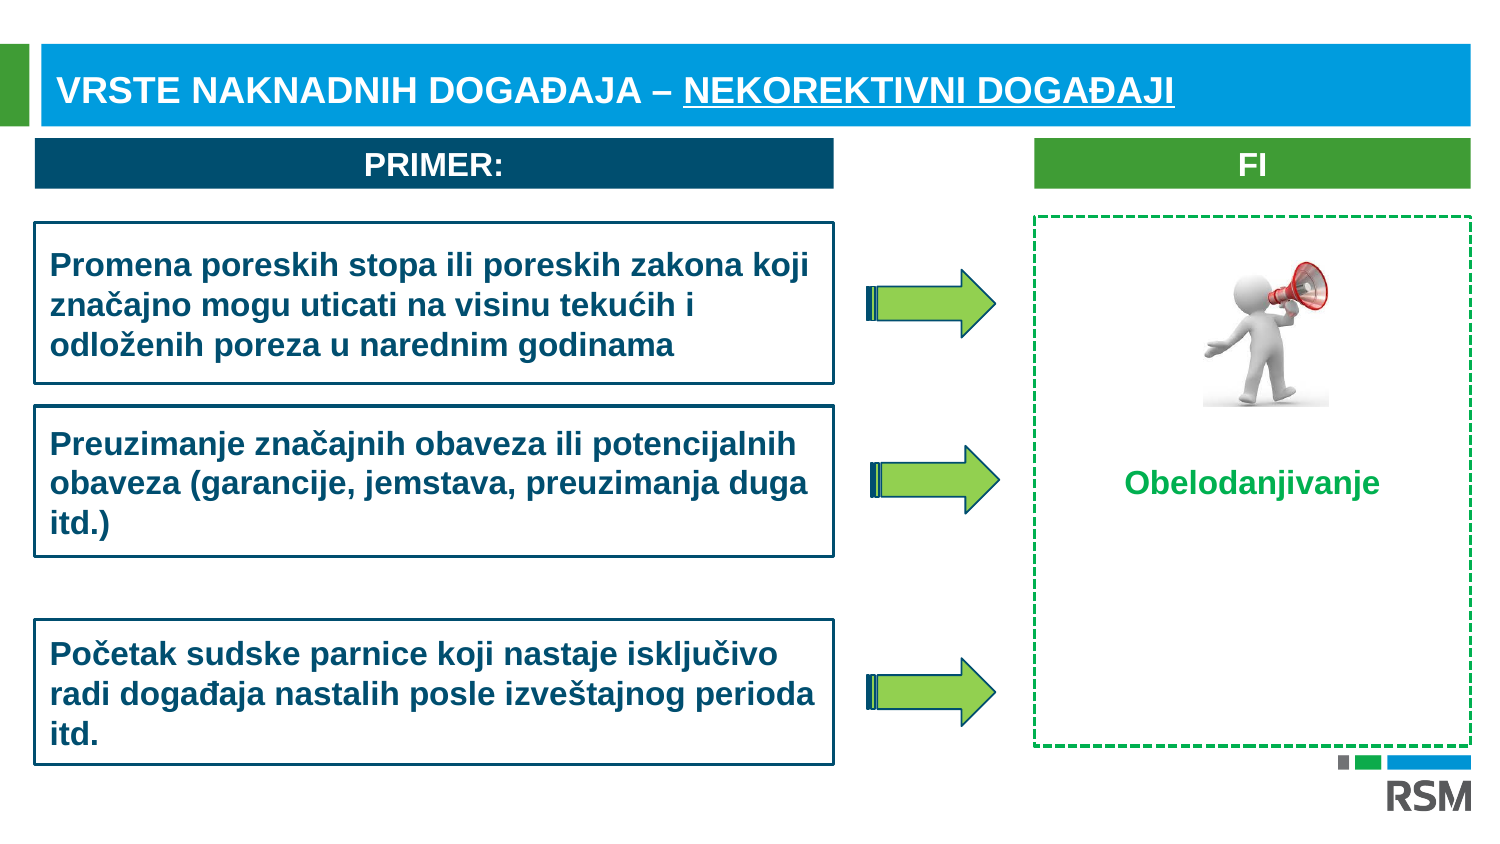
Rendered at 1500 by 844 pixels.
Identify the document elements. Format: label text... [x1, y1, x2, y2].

text_box [866, 268, 997, 339]
text_box PRIMER: [34, 137, 835, 190]
text_box FI [1034, 137, 1472, 190]
text_box Obelodanjivanje [1034, 216, 1472, 747]
text_box Preuzimanje značajnih obaveza ili potencijalnih obaveza (garancije, jemstava, preuzimanja duga itd.) [34, 405, 835, 558]
picture [1203, 260, 1329, 408]
text_box Promena poreskih stopa ili poreskih zakona koji značajno mogu uticati na visinu tekućih i odloženih poreza u narednim godinama [34, 222, 835, 385]
text_box [870, 444, 1001, 515]
picture [1338, 755, 1471, 812]
text_box [866, 657, 997, 727]
list VRSTE NAKNADNIH DOGAĐAJA – NEKOREKTIVNI DOGAĐAJI [41, 44, 1489, 133]
text_box Početak sudske parnice koji nastaje isključivo radi događaja nastalih posle izveštajnog perioda itd. [34, 619, 835, 765]
